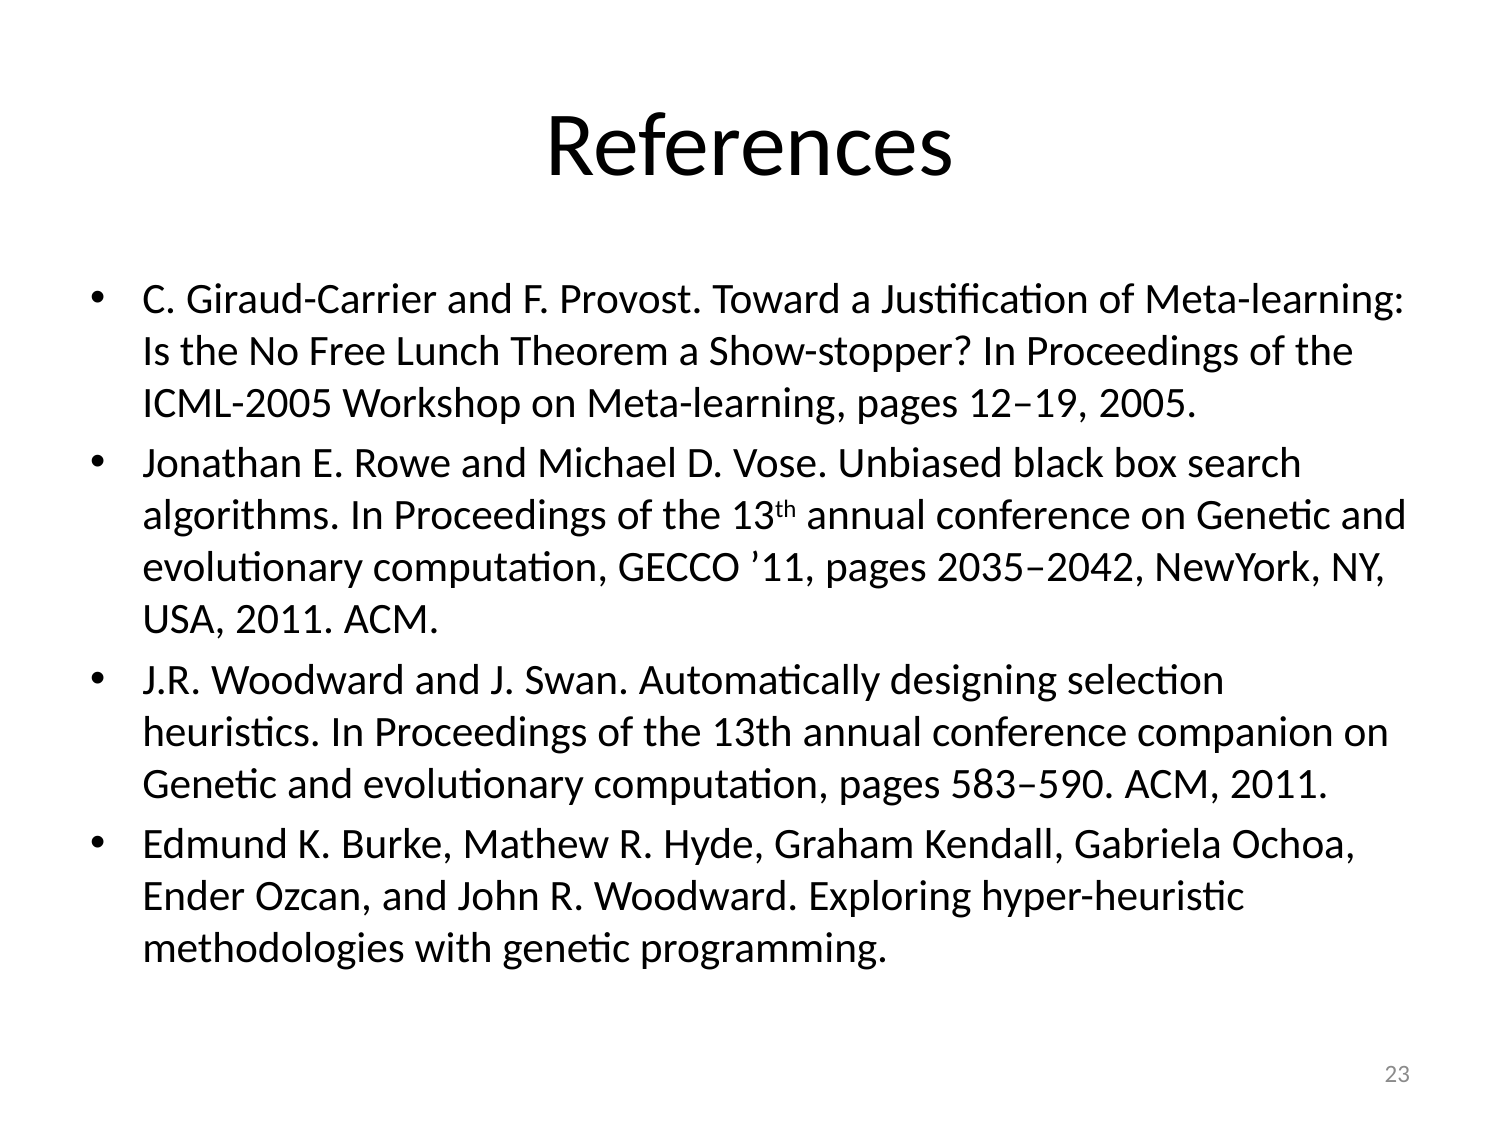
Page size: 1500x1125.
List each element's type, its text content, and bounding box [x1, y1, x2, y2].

slide_number 23 [1074, 1042, 1425, 1103]
list C. Giraud-Carrier and F. Provost. Toward a Justification of Meta-learning: Is the No Free Lunch Theorem a Show-stopper? In Proceedings of the ICML-2005 Workshop on Meta-learning, pages 12–19, 2005. Jonathan E. Rowe and Michael D. Vose. Unbiased black box search algorithms. In Proceedings of the 13th annual conference on Genetic and evolutionary computation, GECCO ’11, pages 2035–2042, NewYork, NY, USA, 2011. ACM. J.R. Woodward and J. Swan. Automatically designing selection heuristics. In Proceedings of the 13th annual conference companion on Genetic and evolutionary computation, pages 583–590. ACM, 2011. Edmund K. Burke, Mathew R. Hyde, Graham Kendall, Gabriela Ochoa, Ender Ozcan, and John R. Woodward. Exploring hyper-heuristic methodologies with genetic programming. [75, 262, 1425, 1005]
title References [75, 45, 1425, 233]
